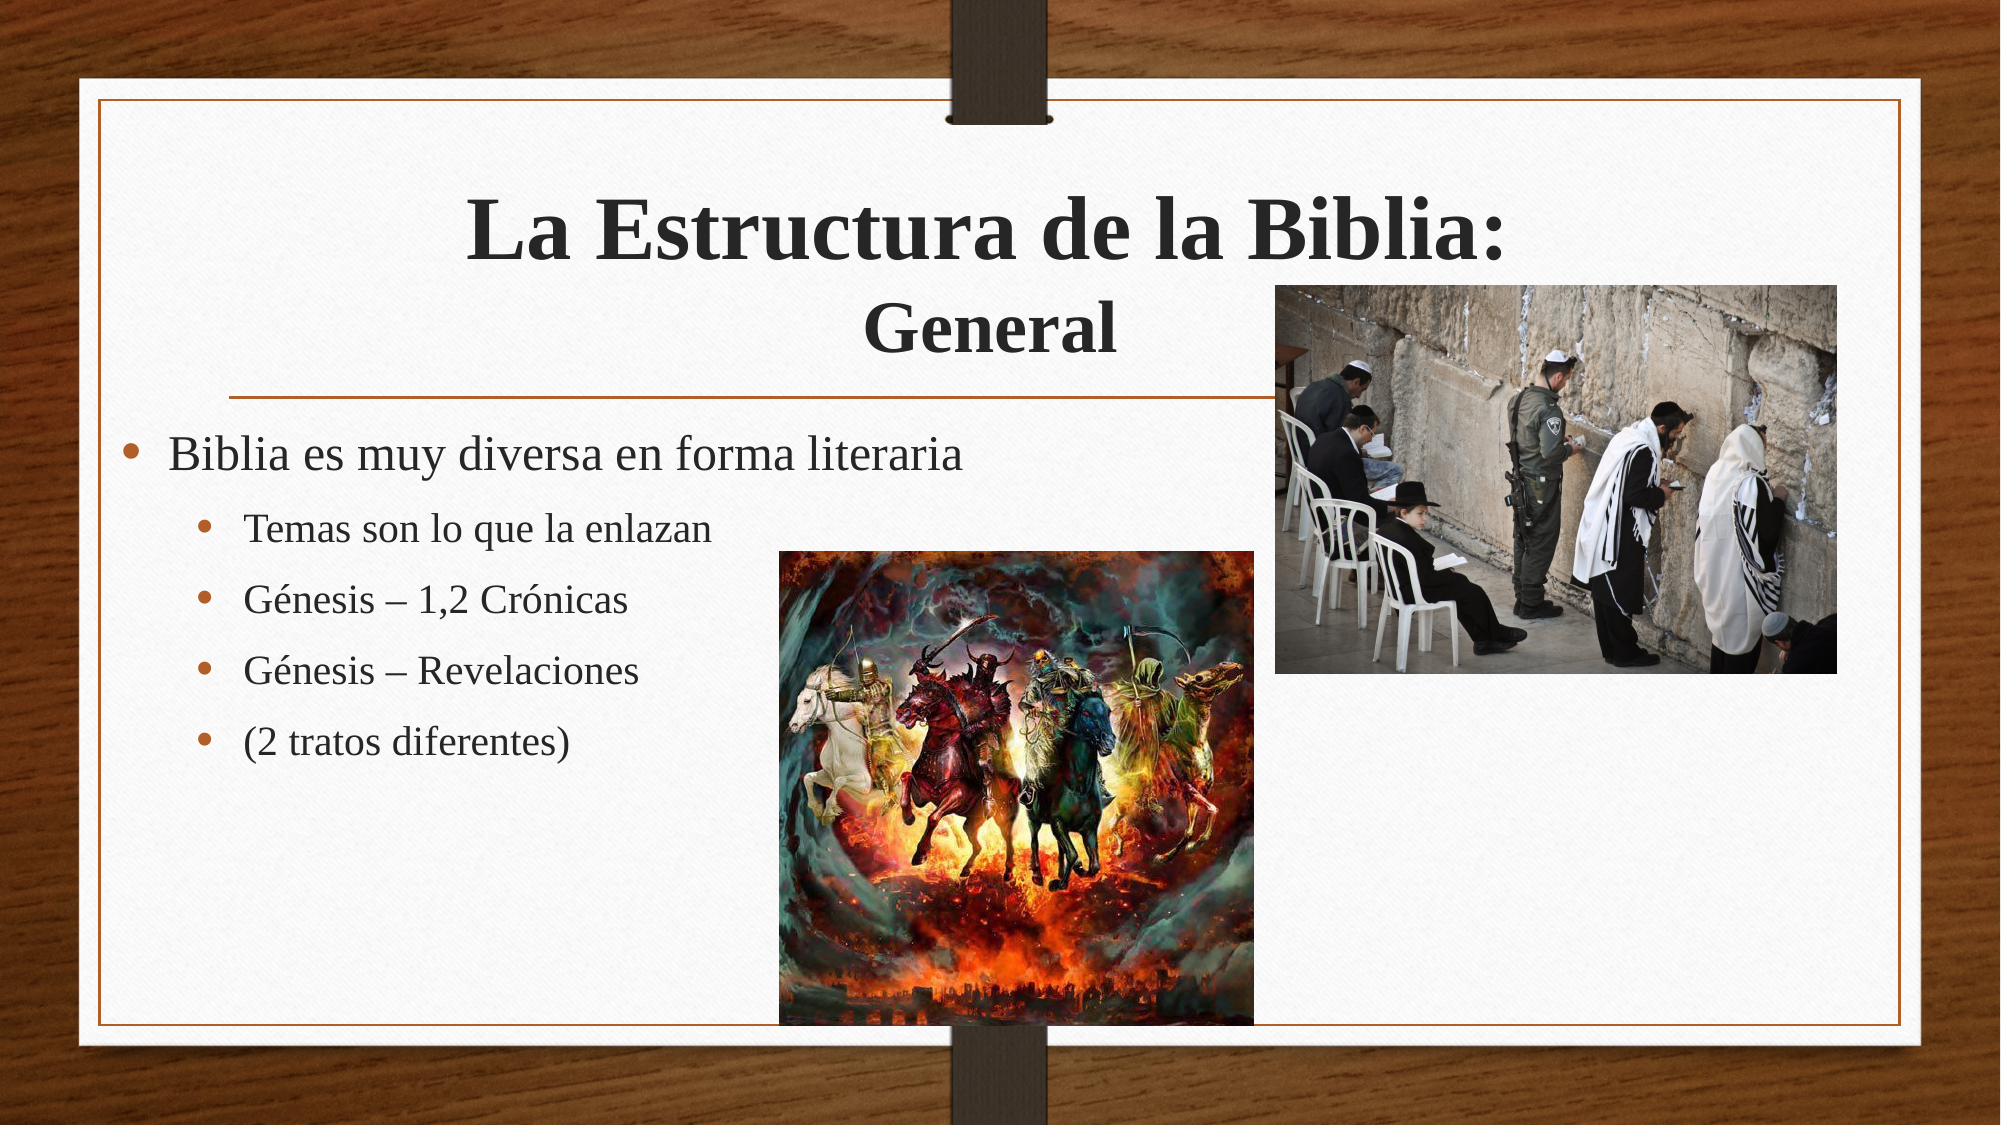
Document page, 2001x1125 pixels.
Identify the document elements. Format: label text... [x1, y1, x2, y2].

list Biblia es muy diversa en forma literaria Temas son lo que la enlazan Génesis – 1,2 Crónicas Génesis – Revelaciones (2 tratos diferentes) [106, 412, 1682, 906]
title La Estructura de la Biblia: General [212, 161, 1788, 375]
picture [0, 0, 2001, 1125]
